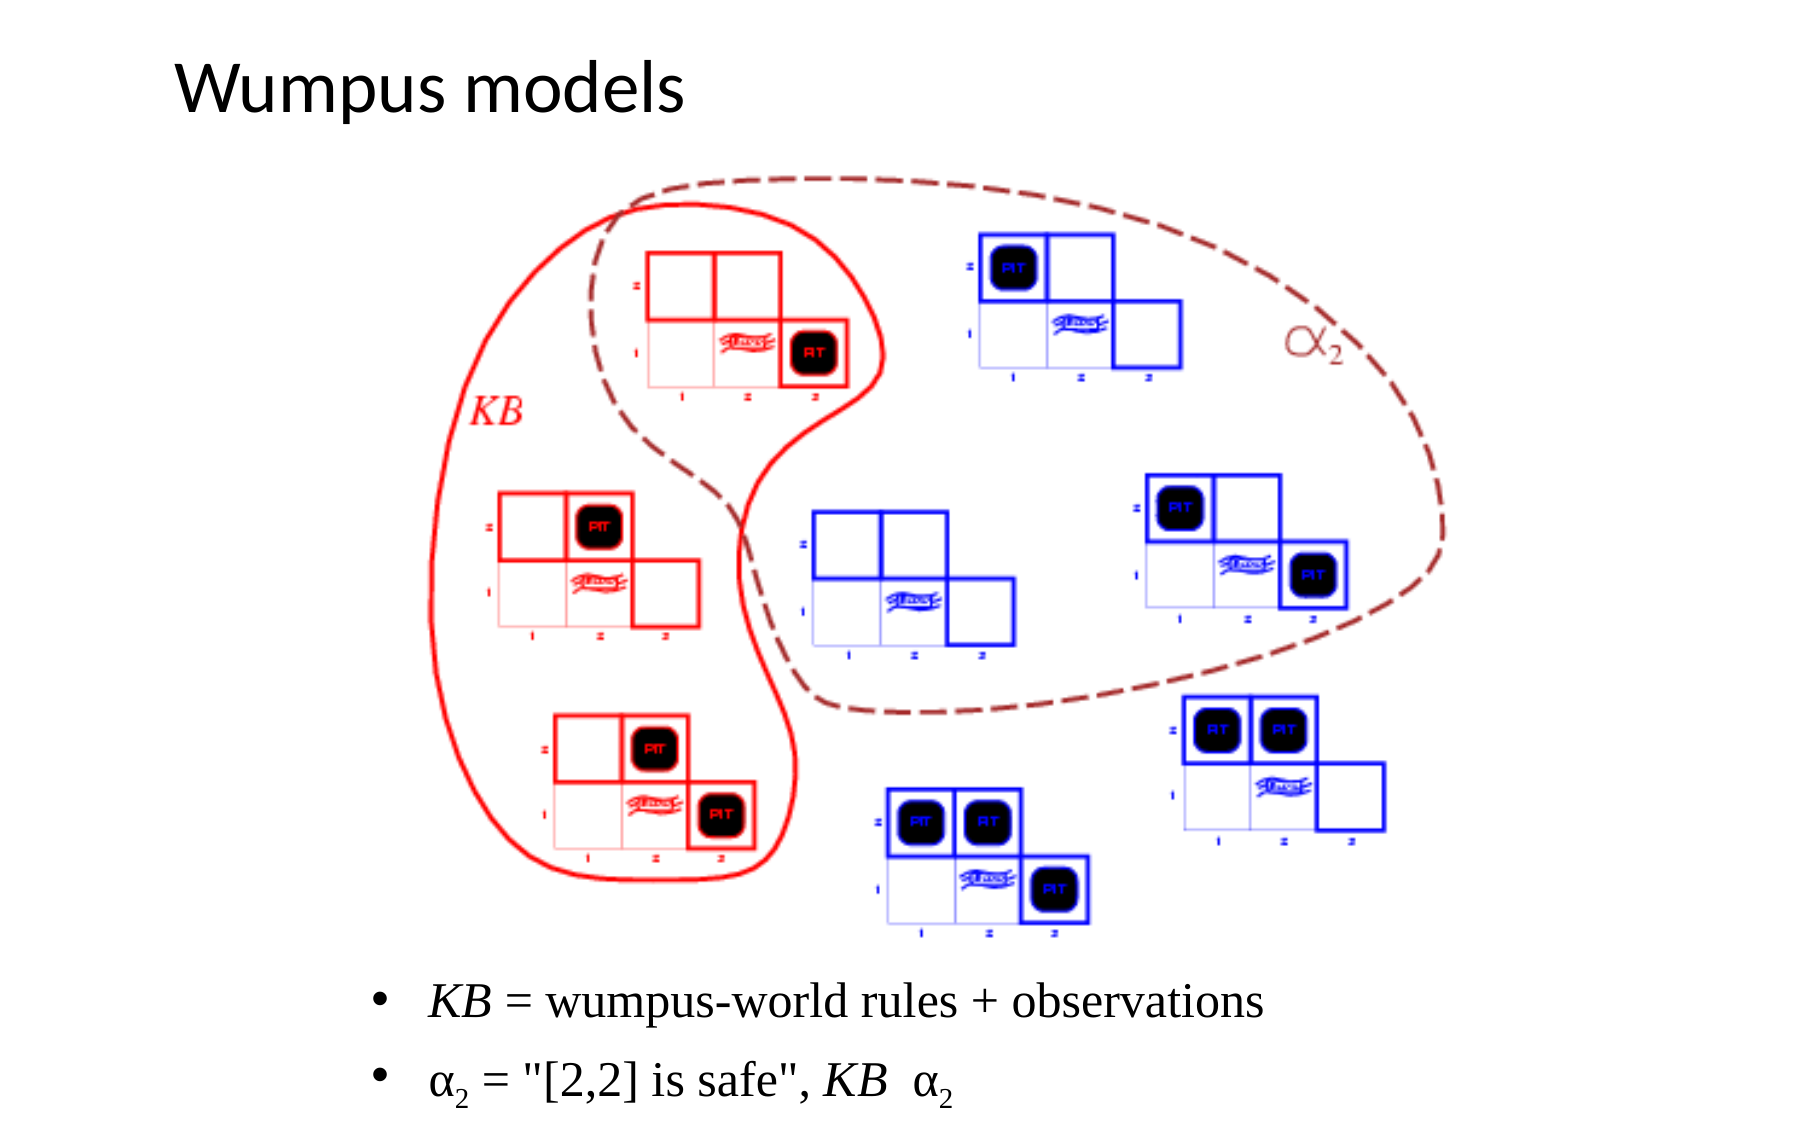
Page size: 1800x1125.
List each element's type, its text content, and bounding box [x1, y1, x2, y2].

title Wumpus models [159, 6, 1712, 170]
picture [317, 138, 1455, 962]
